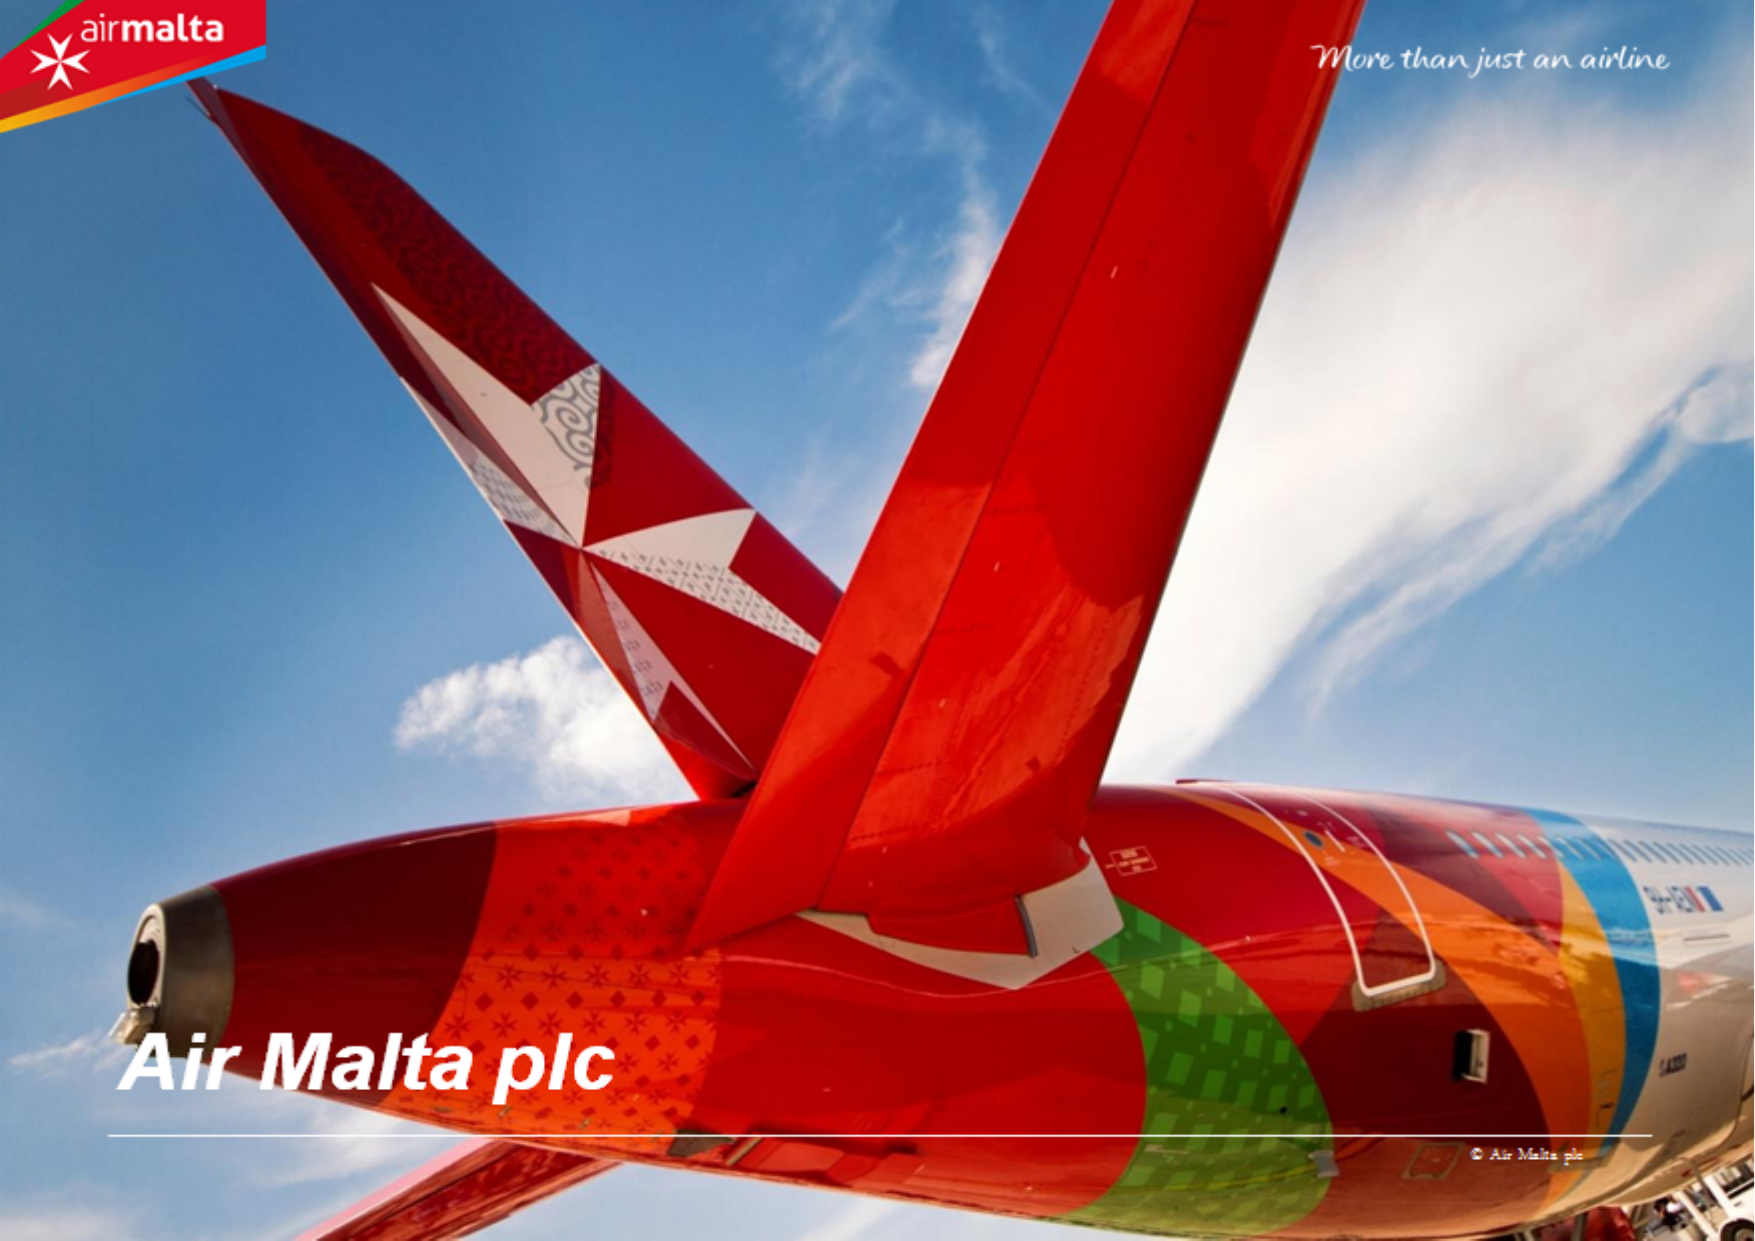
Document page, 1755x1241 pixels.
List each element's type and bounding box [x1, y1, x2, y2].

list [0, 0, 1755, 1241]
